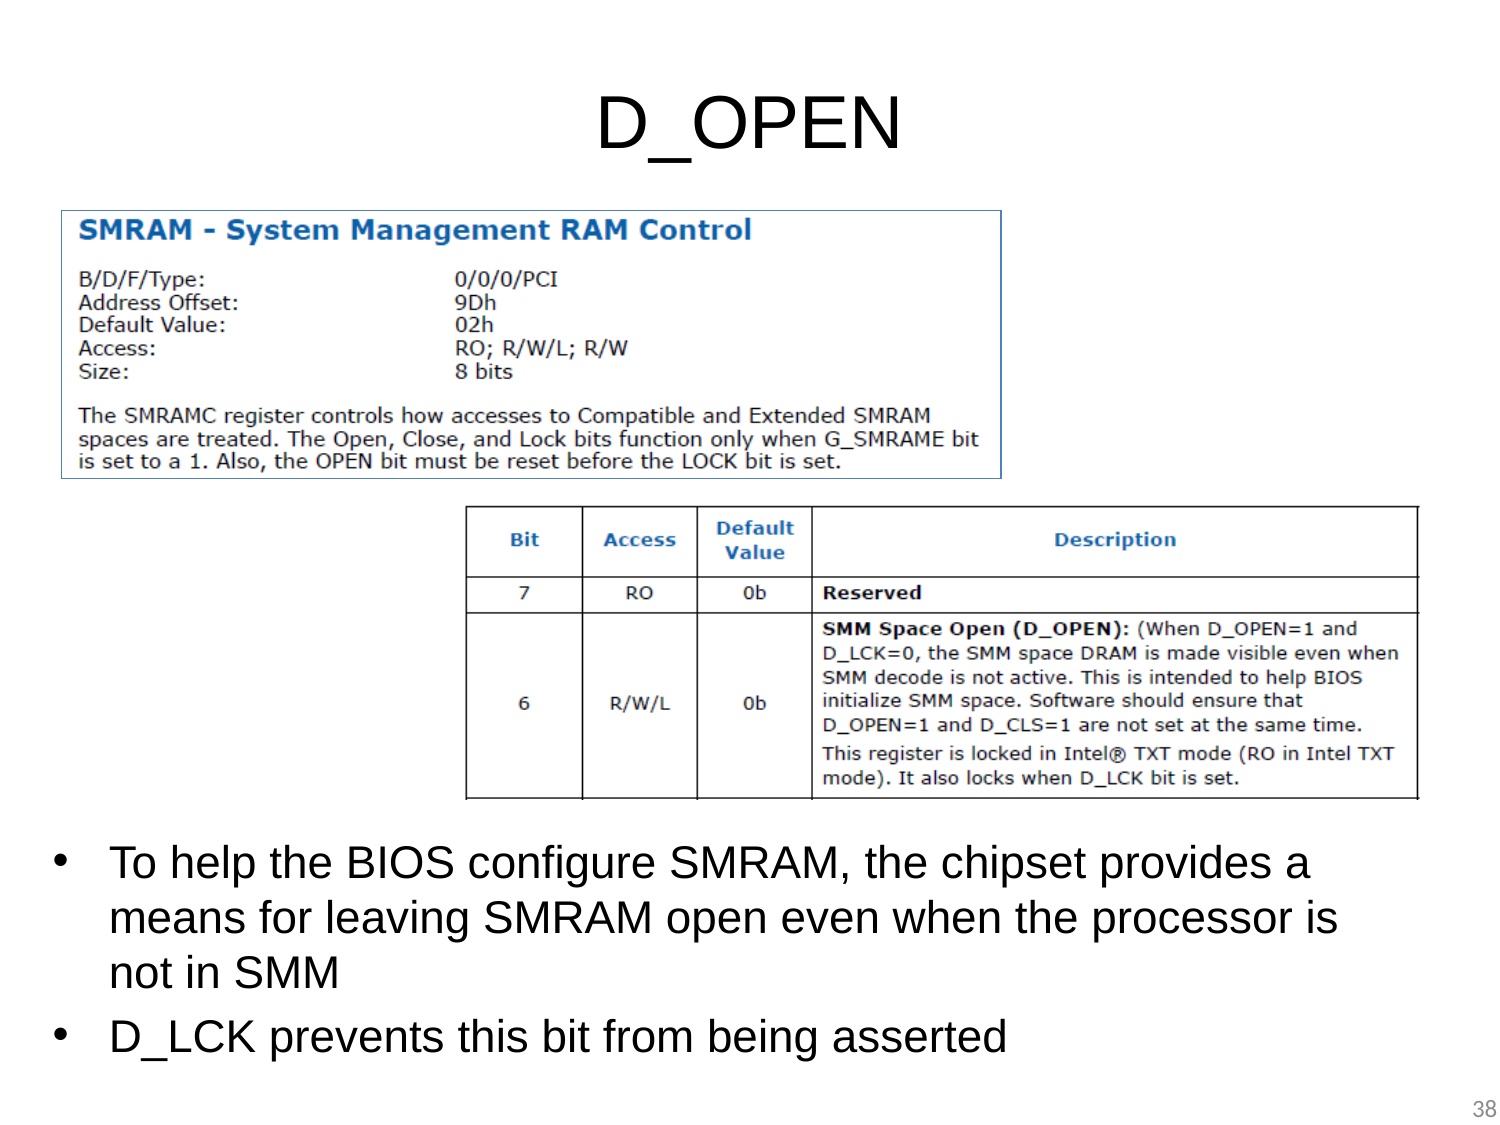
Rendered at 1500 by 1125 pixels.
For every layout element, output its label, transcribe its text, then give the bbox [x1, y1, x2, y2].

picture [62, 211, 1001, 478]
title D_OPEN [75, 24, 1425, 213]
picture [449, 502, 1427, 801]
slide_number 38 [1162, 1077, 1500, 1125]
list To help the BIOS configure SMRAM, the chipset provides a means for leaving SMRAM open even when the processor is not in SMM D_LCK prevents this bit from being asserted [37, 825, 1425, 1100]
